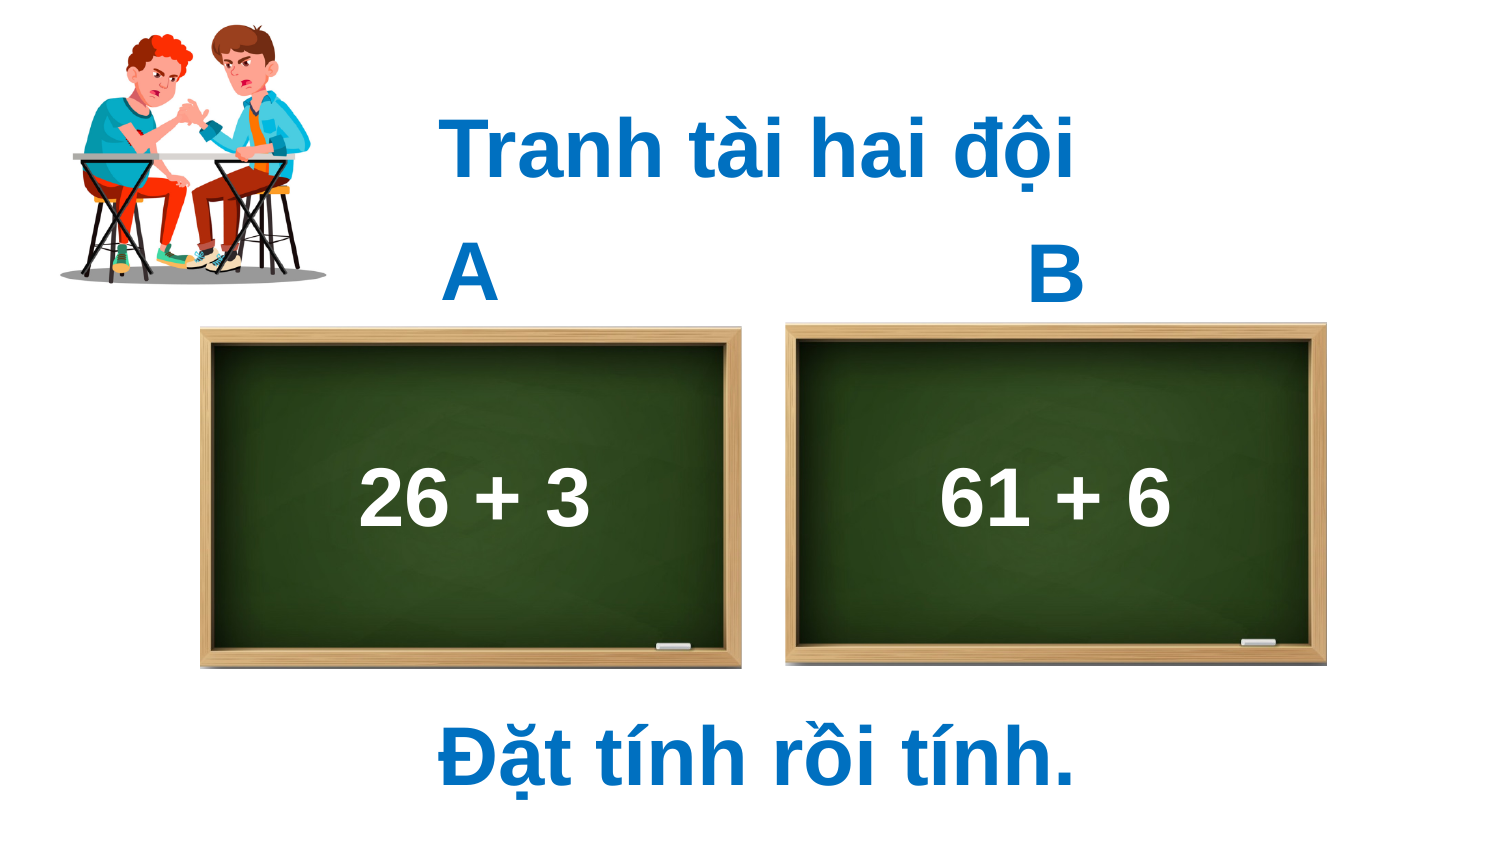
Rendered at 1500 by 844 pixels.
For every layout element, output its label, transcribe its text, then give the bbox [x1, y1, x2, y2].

picture [785, 322, 1328, 666]
text_box B [980, 211, 1133, 321]
text_box Tranh tài hai đội [342, 86, 1290, 202]
text_box Đặt tính rồi tính. [227, 694, 1290, 809]
picture [199, 325, 742, 669]
text_box A [394, 210, 547, 324]
picture [43, 0, 337, 290]
